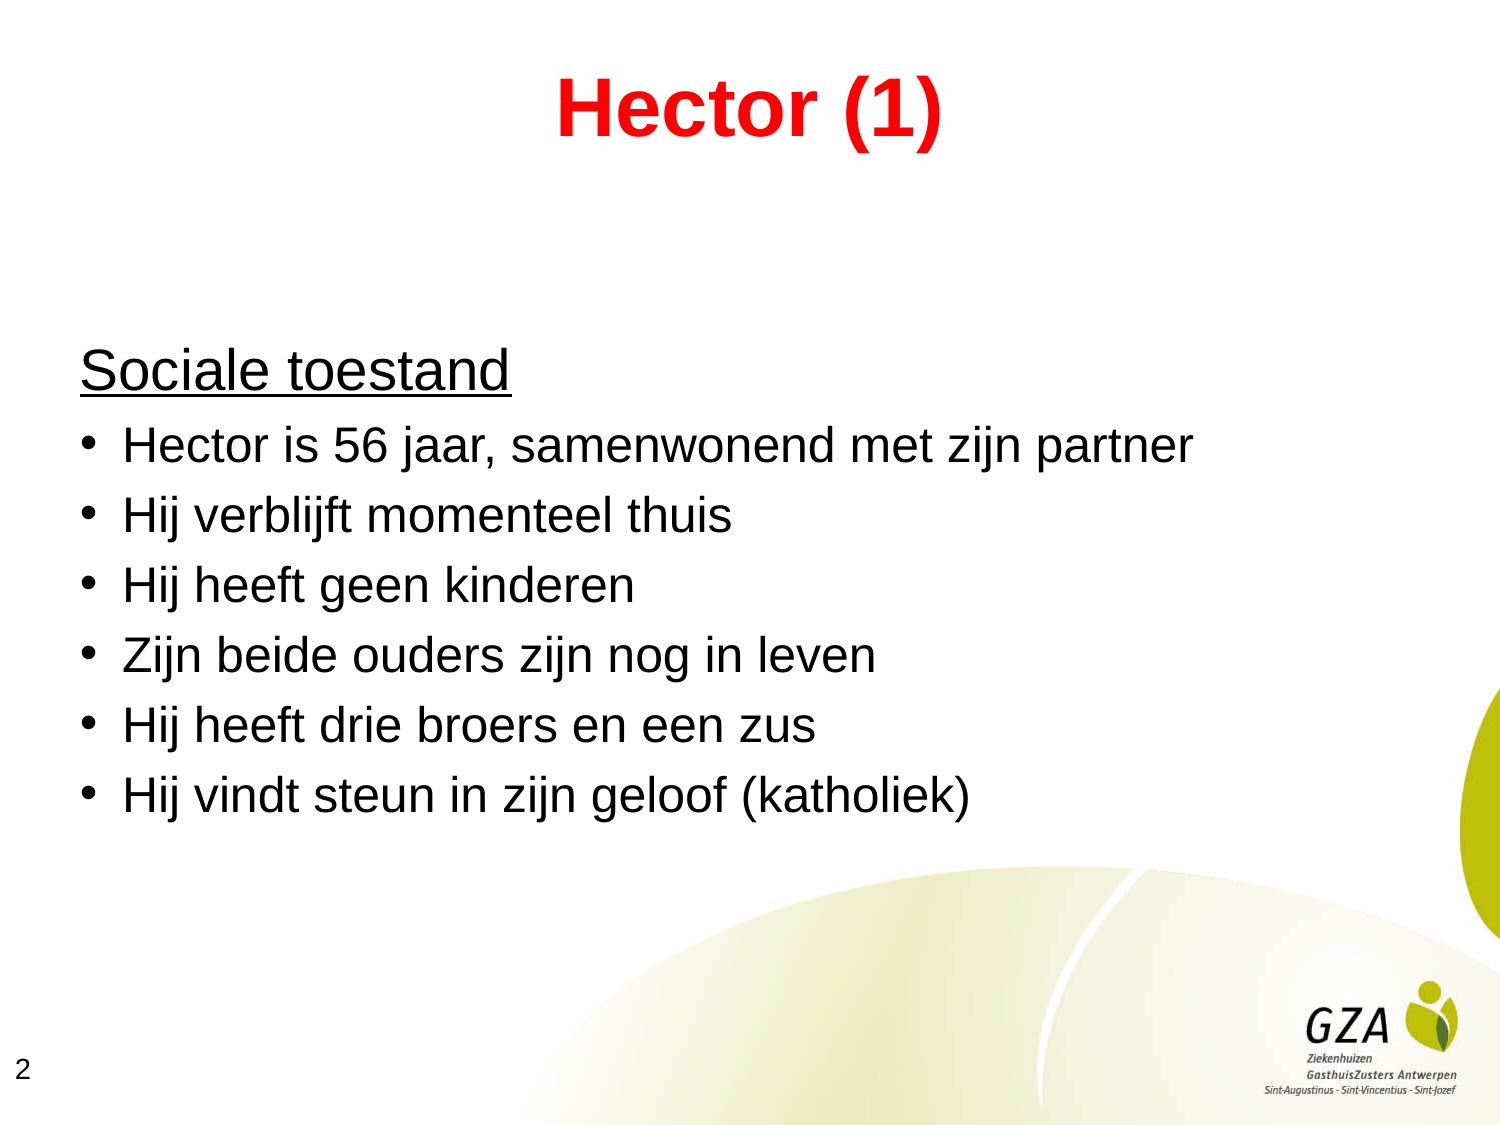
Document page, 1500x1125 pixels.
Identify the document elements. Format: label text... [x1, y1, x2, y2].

list Sociale toestand Hector is 56 jaar, samenwonend met zijn partner Hij verblijft momenteel thuis Hij heeft geen kinderen Zijn beide ouders zijn nog in leven Hij heeft drie broers en een zus Hij vindt steun in zijn geloof (katholiek) [64, 324, 1447, 1000]
picture [0, 0, 1500, 1125]
title Hector (1) [75, 45, 1425, 161]
slide_number 2 [0, 1042, 237, 1103]
